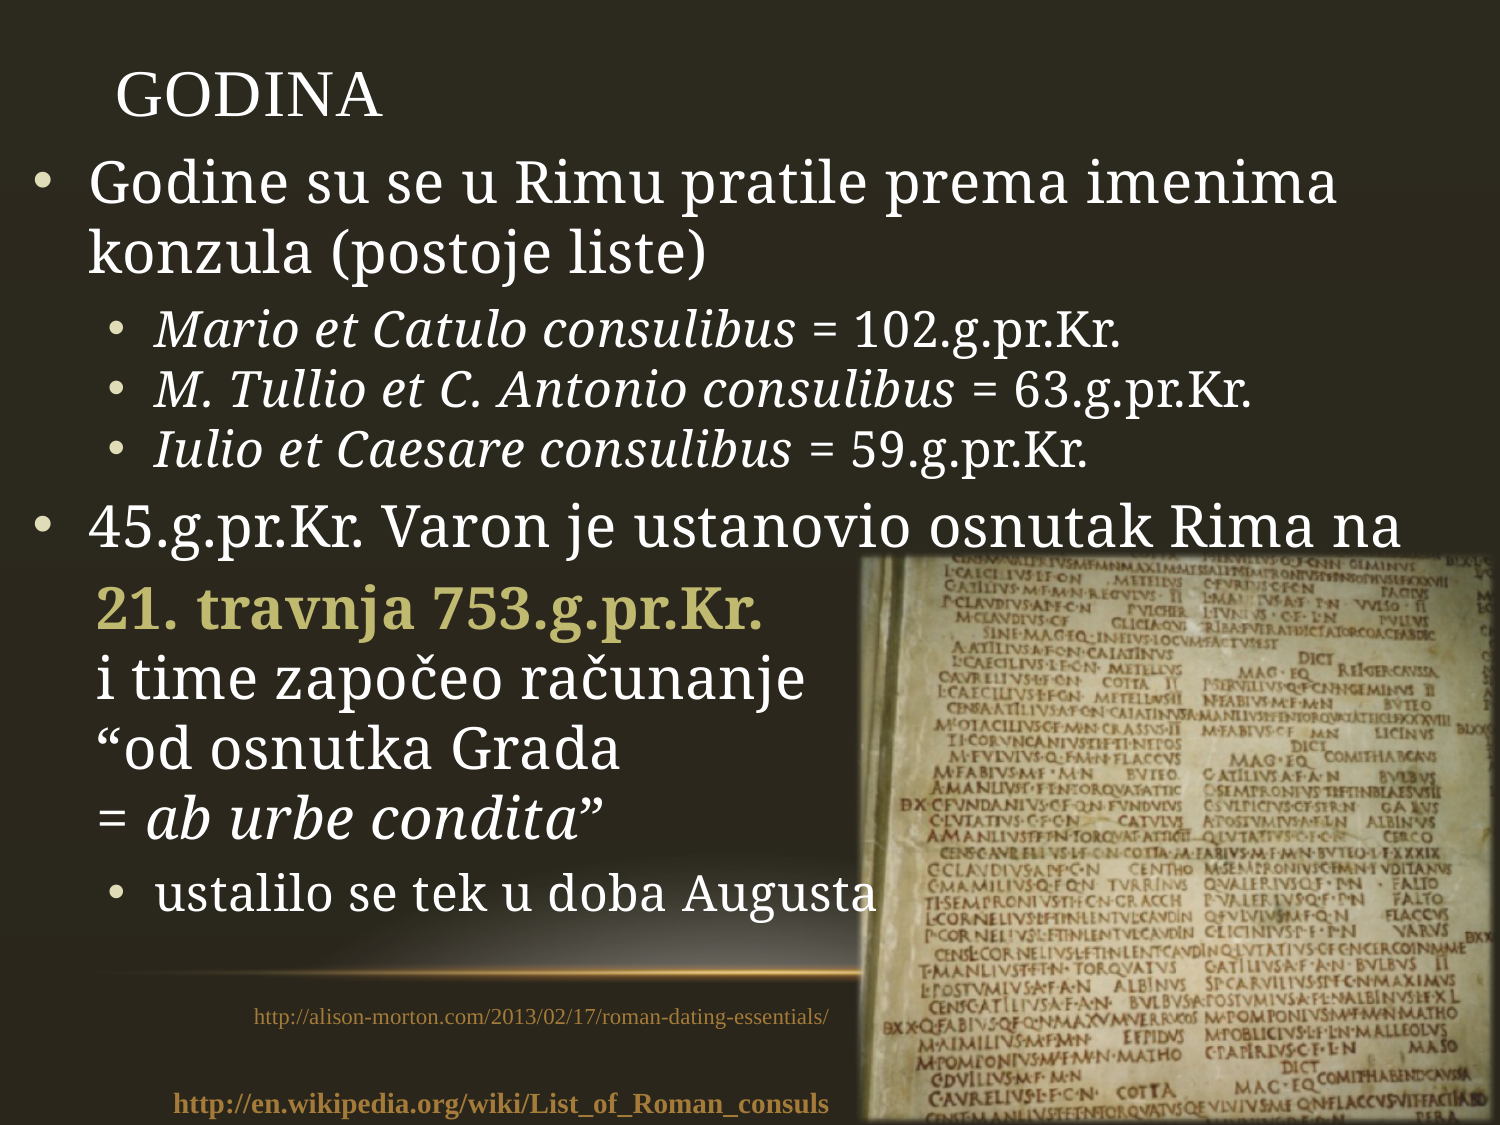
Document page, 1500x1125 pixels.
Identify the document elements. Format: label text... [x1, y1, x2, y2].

list Godine su se u Rimu pratile prema imenima konzula (postoje liste) Mario et Catulo consulibus = 102.g.pr.Kr. M. Tullio et C. Antonio consulibus = 63.g.pr.Kr. Iulio et Caesare consulibus = 59.g.pr.Kr. 45.g.pr.Kr. Varon je ustanovio osnutak Rima na 21. travnja 753.g.pr.Kr. i time započeo računanje “od osnutka Grada = ab urbe condita” ustalilo se tek u doba Augusta [17, 137, 1486, 943]
picture [0, 0, 1500, 1125]
title GODINA [100, 19, 1412, 137]
text_box http://alison-morton.com/2013/02/17/roman-dating-essentials/ http://en.wikipedia.org/wiki/List_of_Roman_consuls [135, 994, 845, 1125]
